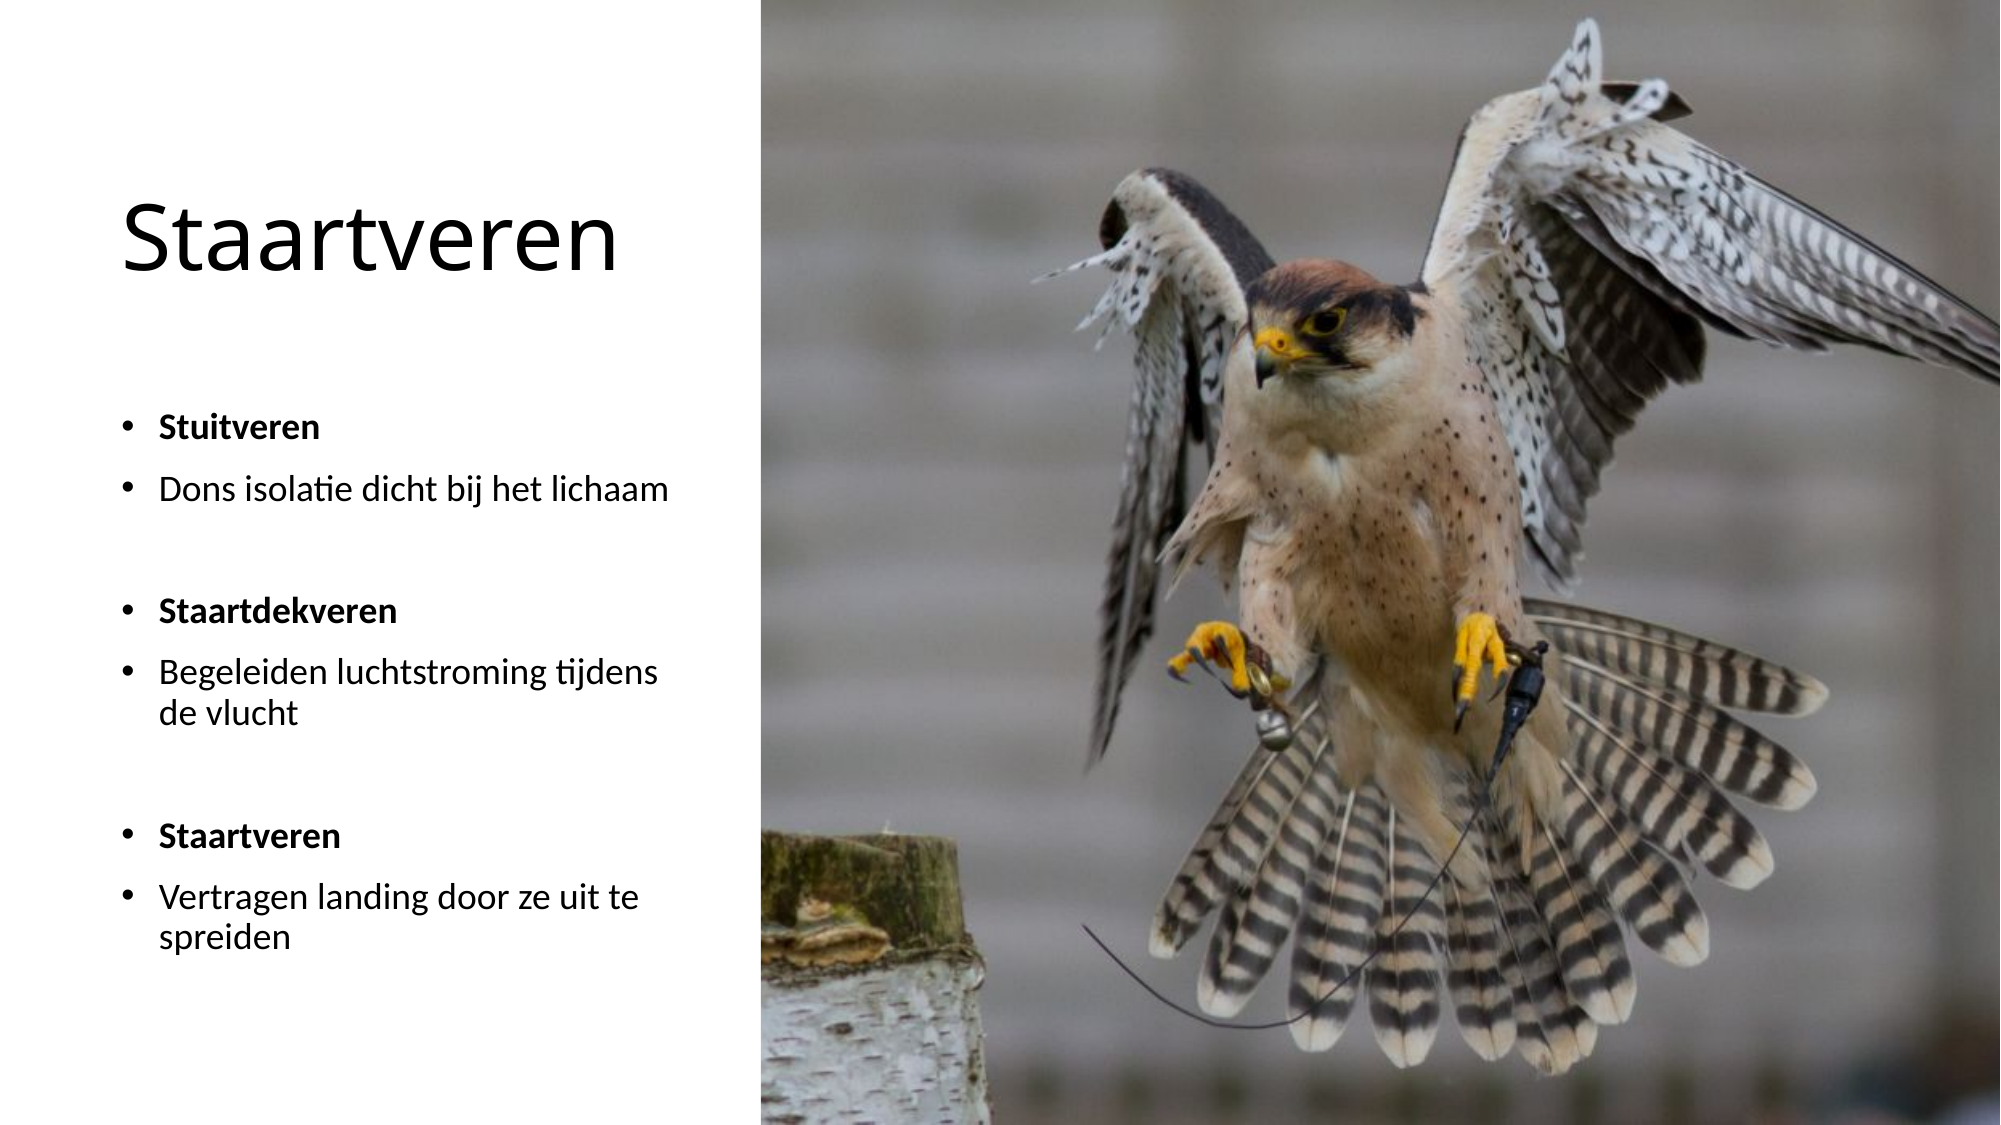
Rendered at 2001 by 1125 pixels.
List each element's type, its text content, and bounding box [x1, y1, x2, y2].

title Staartveren [106, 103, 706, 379]
picture [760, 0, 2000, 1125]
list Stuitveren Dons isolatie dicht bij het lichaam Staartdekveren Begeleiden luchtstroming tijdens de vlucht Staartveren Vertragen landing door ze uit te spreiden [106, 399, 706, 1021]
